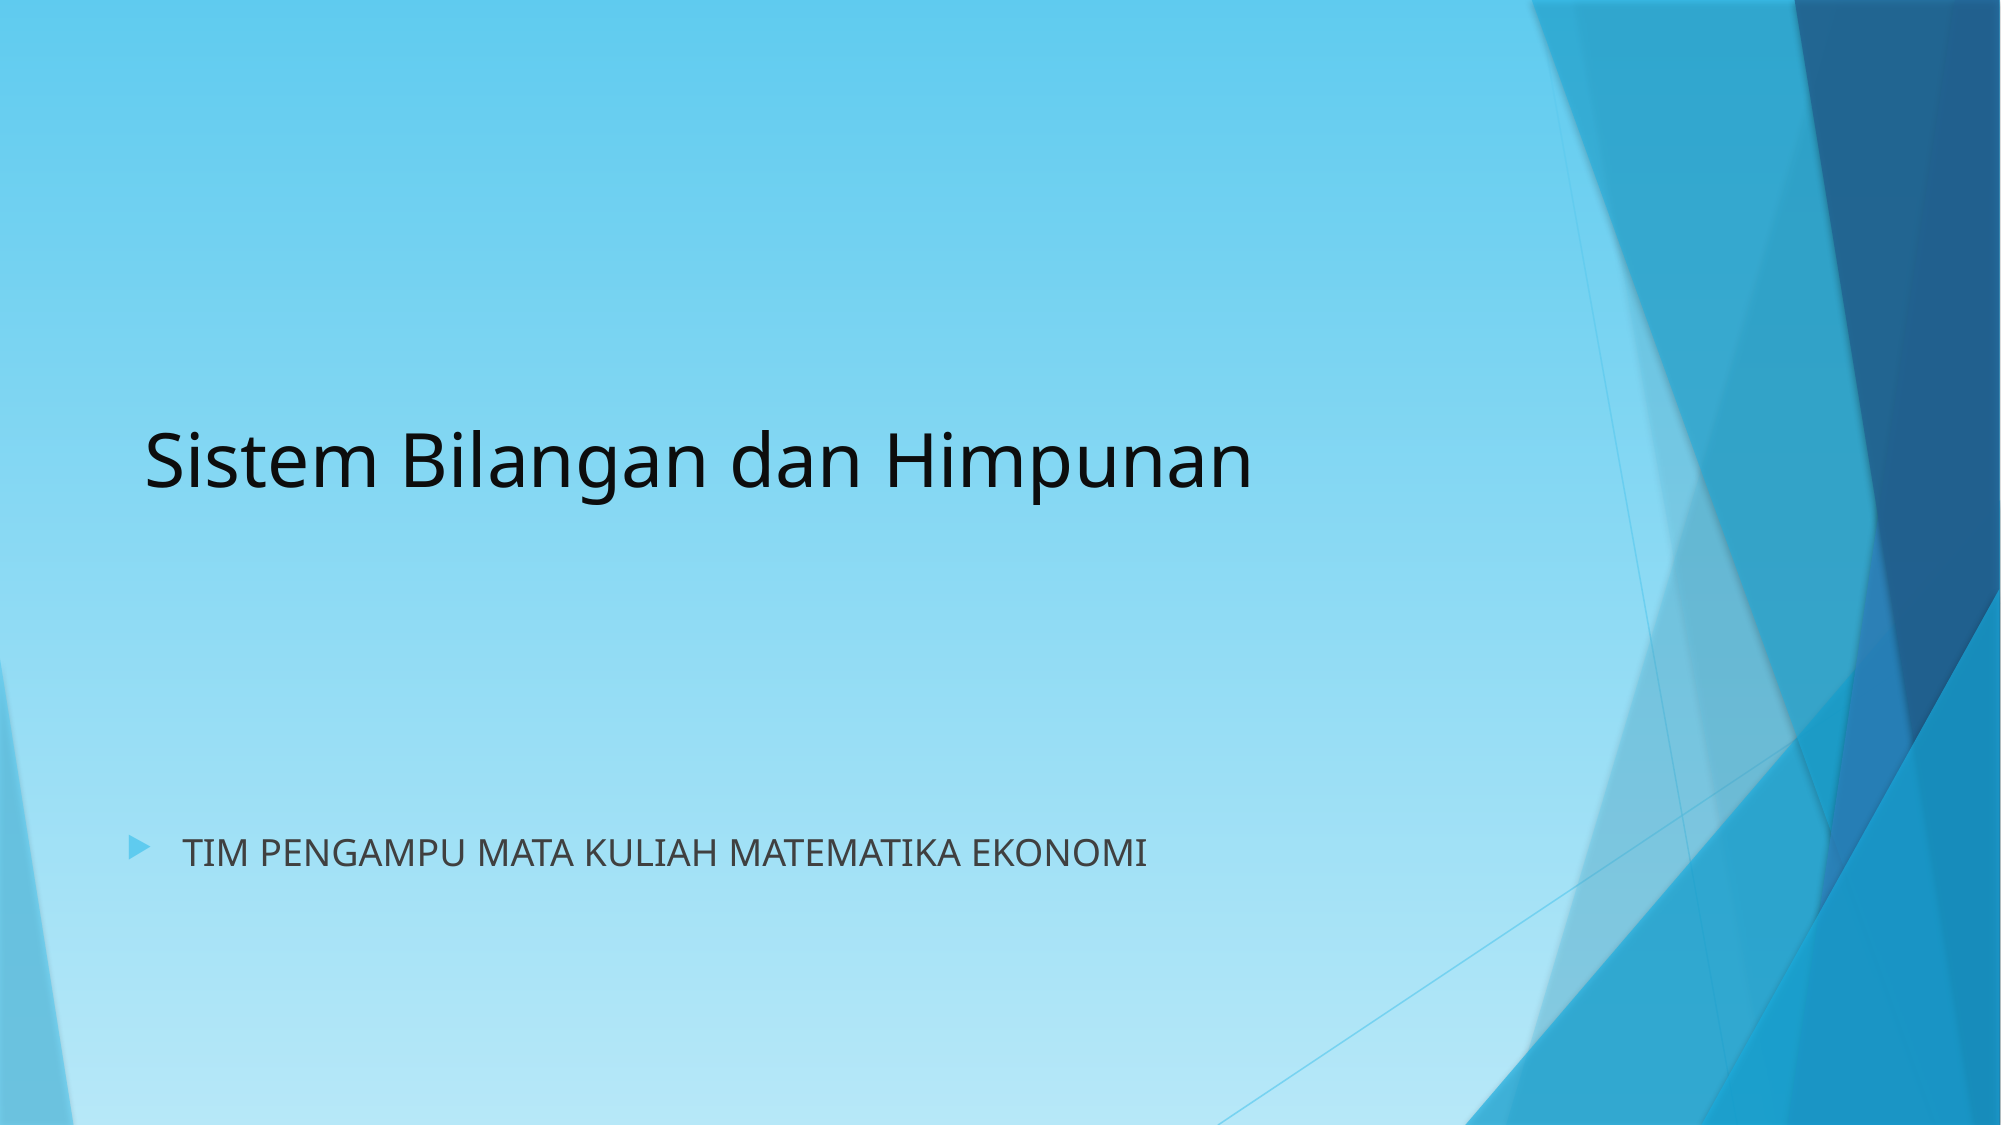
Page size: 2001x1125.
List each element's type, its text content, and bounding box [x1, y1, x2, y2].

title Sistem Bilangan dan Himpunan [129, 404, 1745, 649]
list TIM PENGAMPU MATA KULIAH MATEMATIKA EKONOMI [111, 821, 1522, 991]
